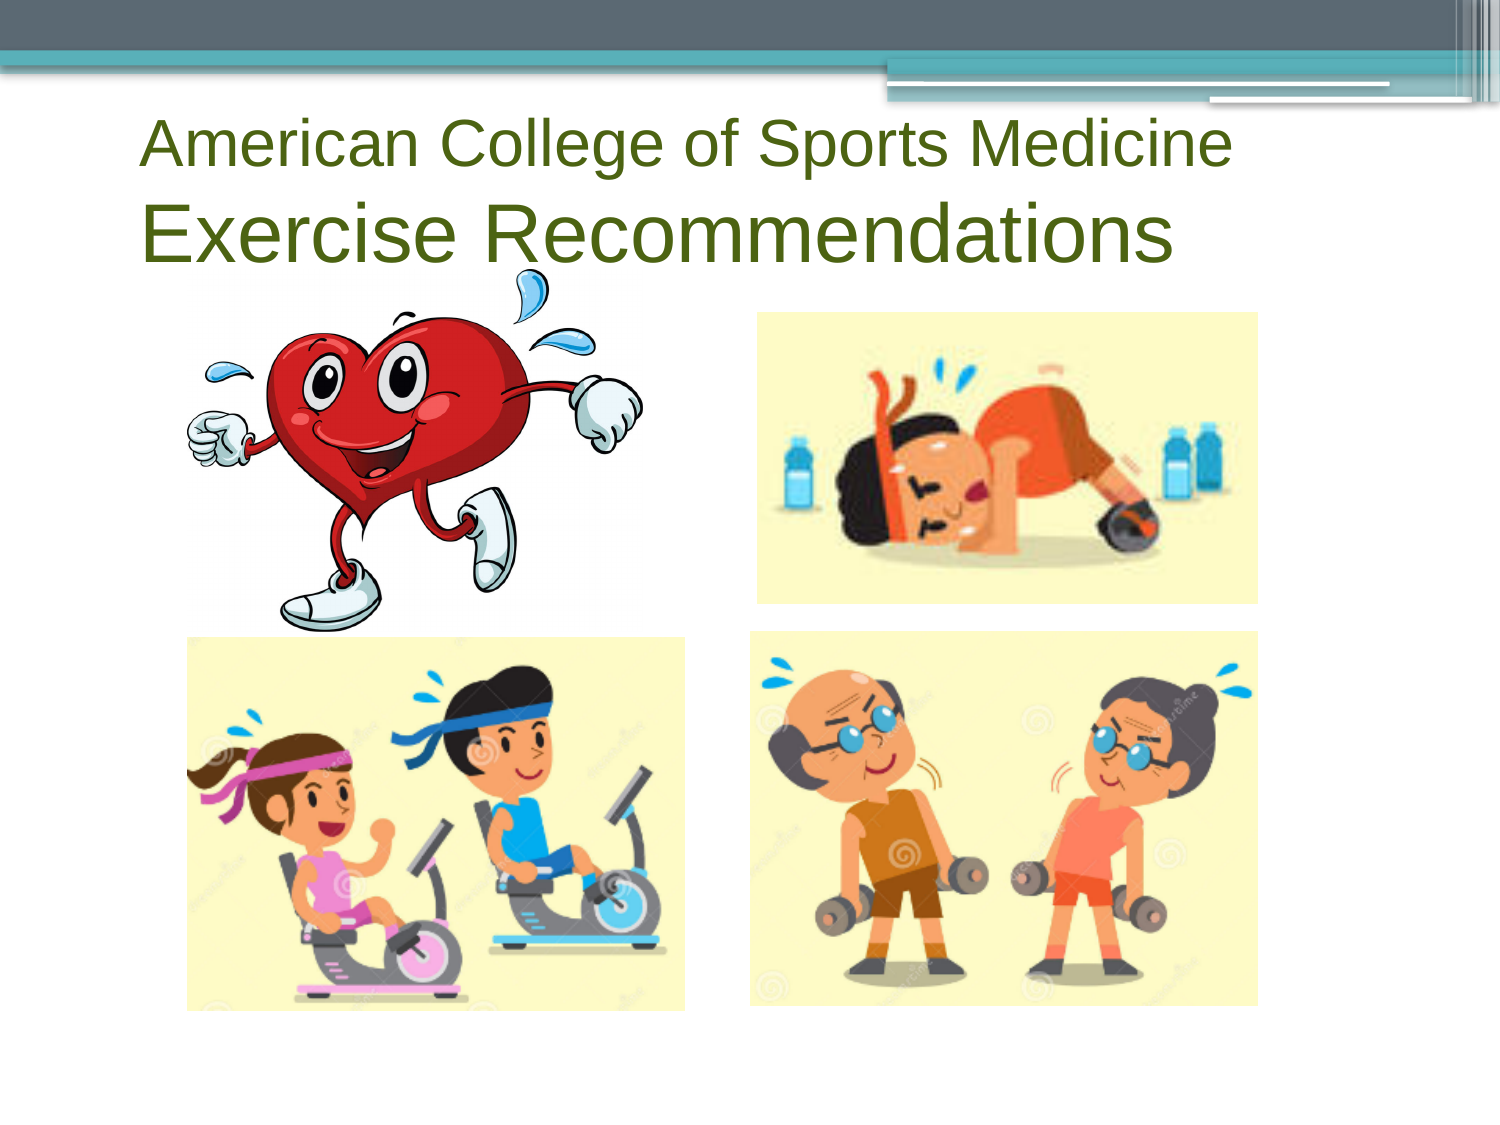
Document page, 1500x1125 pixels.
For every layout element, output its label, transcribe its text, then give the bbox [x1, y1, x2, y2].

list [757, 312, 1258, 604]
picture [187, 269, 643, 633]
picture [749, 631, 1259, 1006]
picture [187, 637, 685, 1011]
title American College of Sports Medicine Exercise Recommendations [125, 66, 1321, 313]
